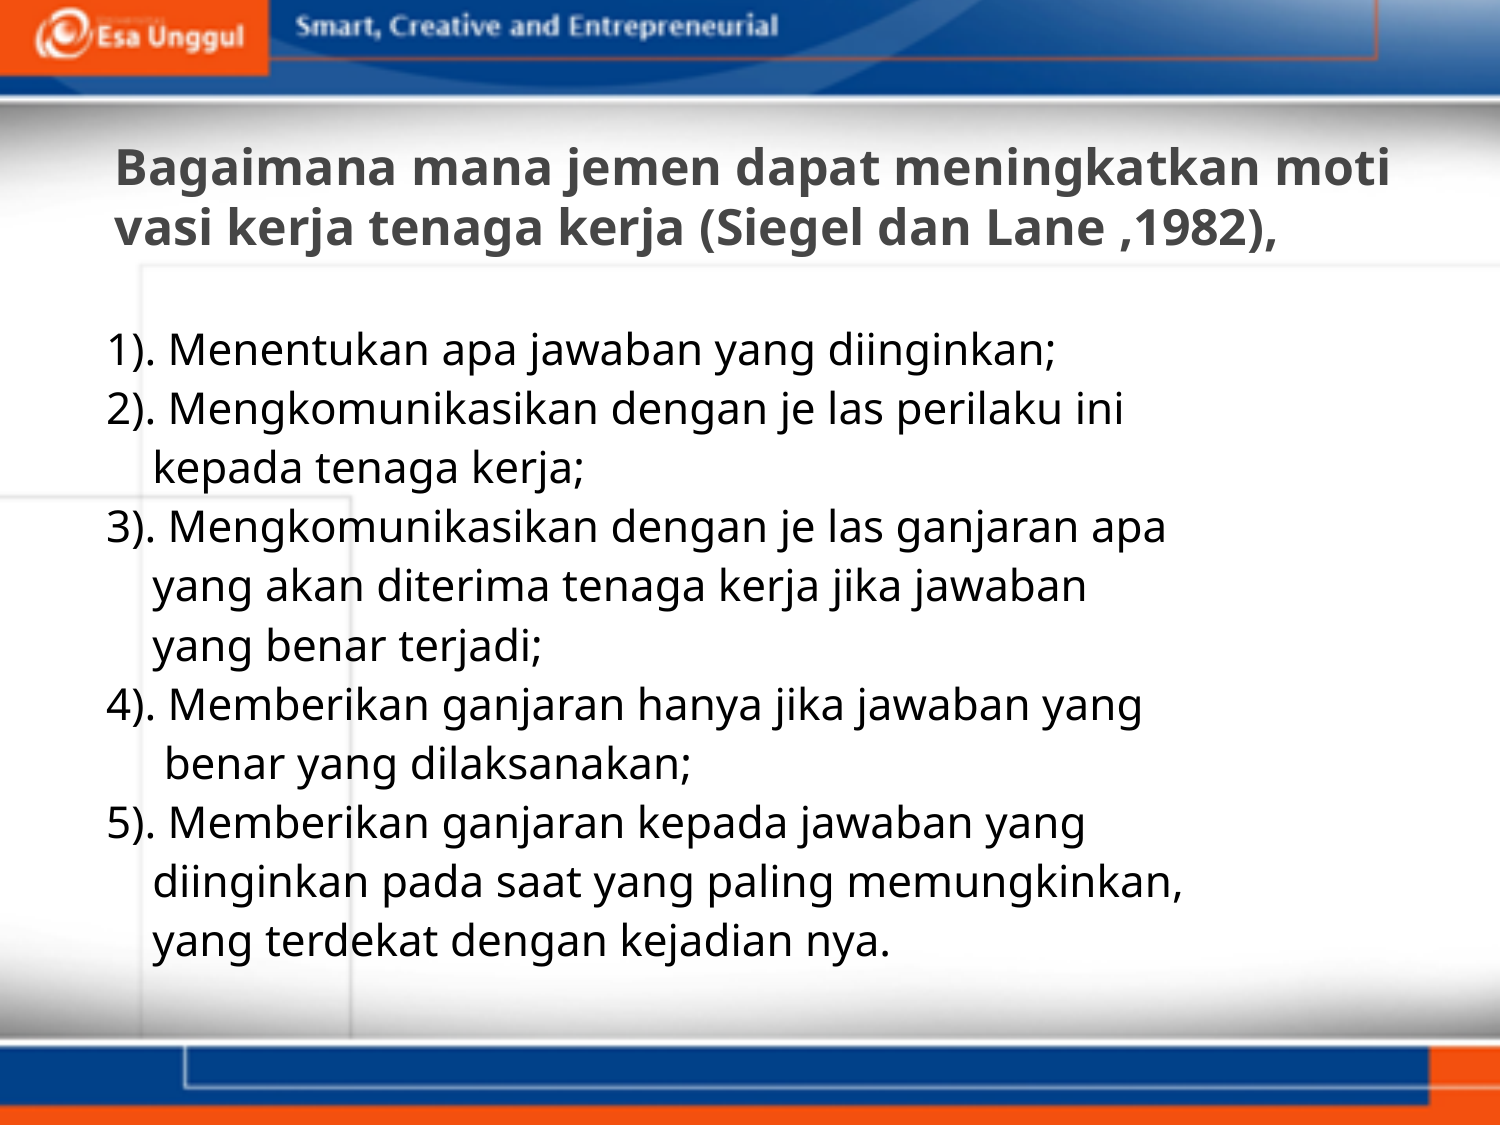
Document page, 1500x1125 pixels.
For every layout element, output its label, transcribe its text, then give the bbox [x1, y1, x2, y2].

title Bagaimana mana jemen dapat meningkatkan moti vasi kerja tenaga kerja (Siegel dan Lane ,1982), [100, 101, 1451, 290]
picture [0, 0, 1500, 1125]
list 1). Menentukan apa jawaban yang diinginkan; 2). Mengkomunikasikan dengan je las perilaku ini kepada tenaga kerja; 3). Mengkomunikasikan dengan je las ganjaran apa yang akan diterima tenaga kerja jika jawaban yang benar terjadi; 4). Memberikan ganjaran hanya jika jawaban yang benar yang dilaksanakan; 5). Memberikan ganjaran kepada jawaban yang diinginkan pada saat yang paling memungkinkan, yang terdekat dengan kejadian nya. [75, 314, 1425, 986]
